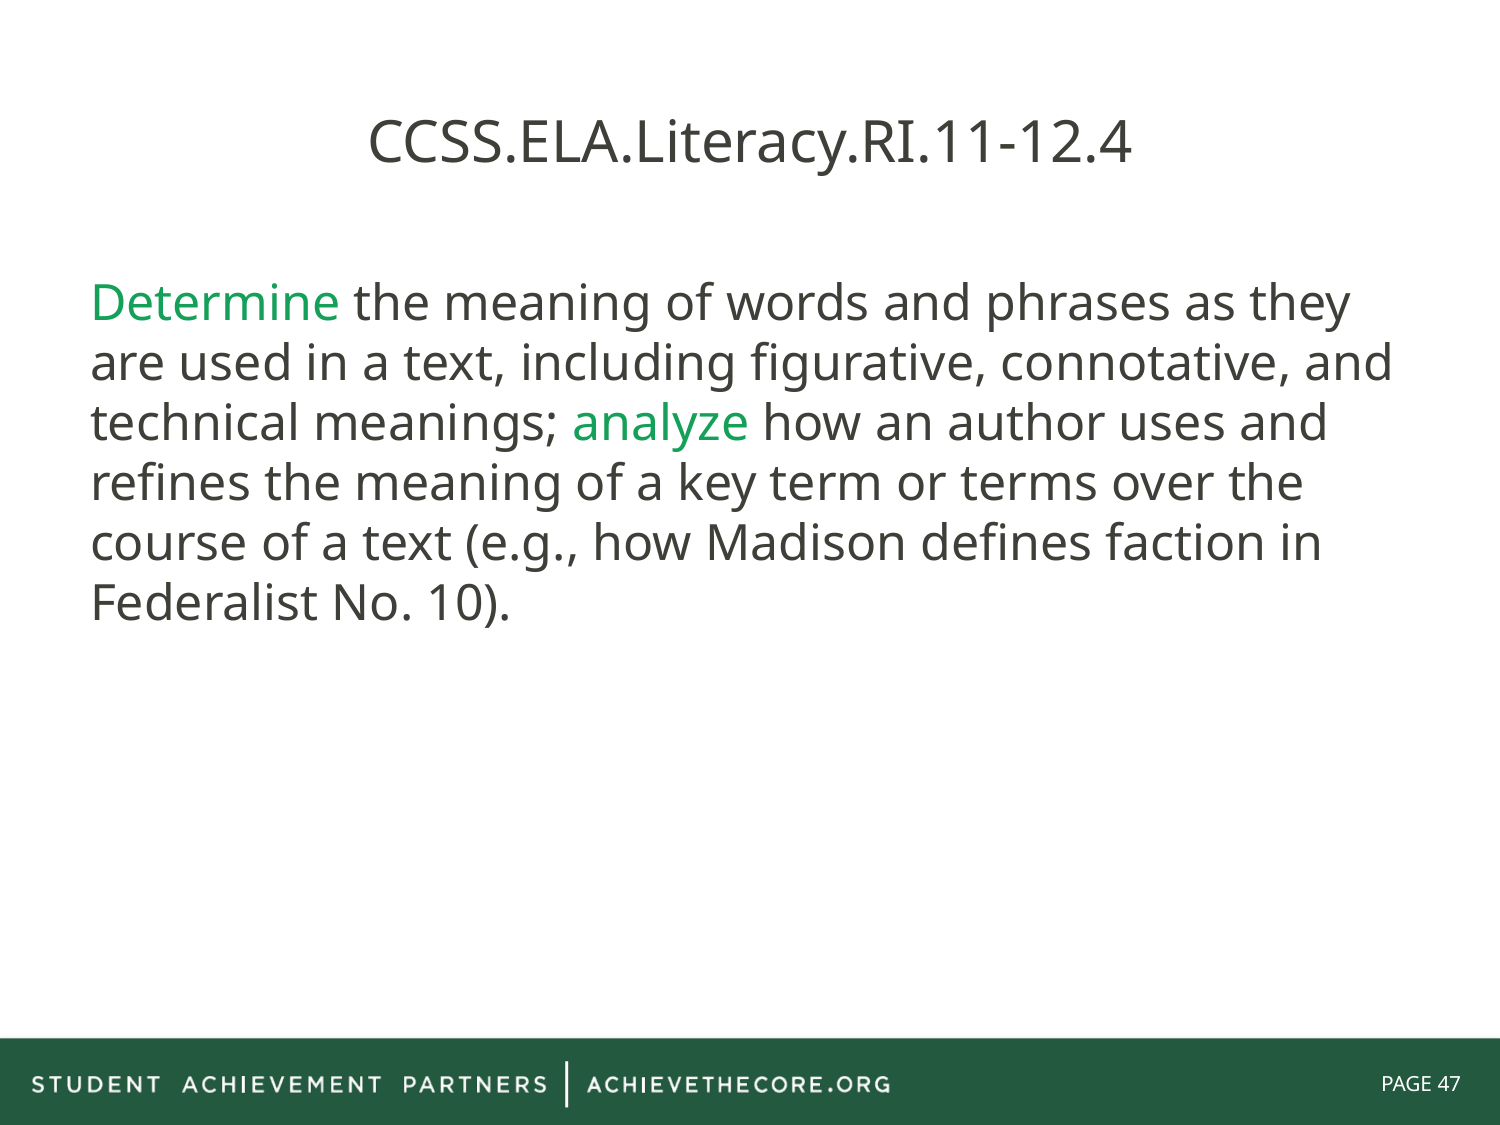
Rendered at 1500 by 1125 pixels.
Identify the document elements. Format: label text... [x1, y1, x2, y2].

list Determine the meaning of words and phrases as they are used in a text, including figurative, connotative, and technical meanings; analyze how an author uses and refines the meaning of a key term or terms over the course of a text (e.g., how Madison defines faction in Federalist No. 10). [75, 262, 1425, 1005]
title CCSS.ELA.Literacy.RI.11-12.4 [75, 45, 1425, 233]
